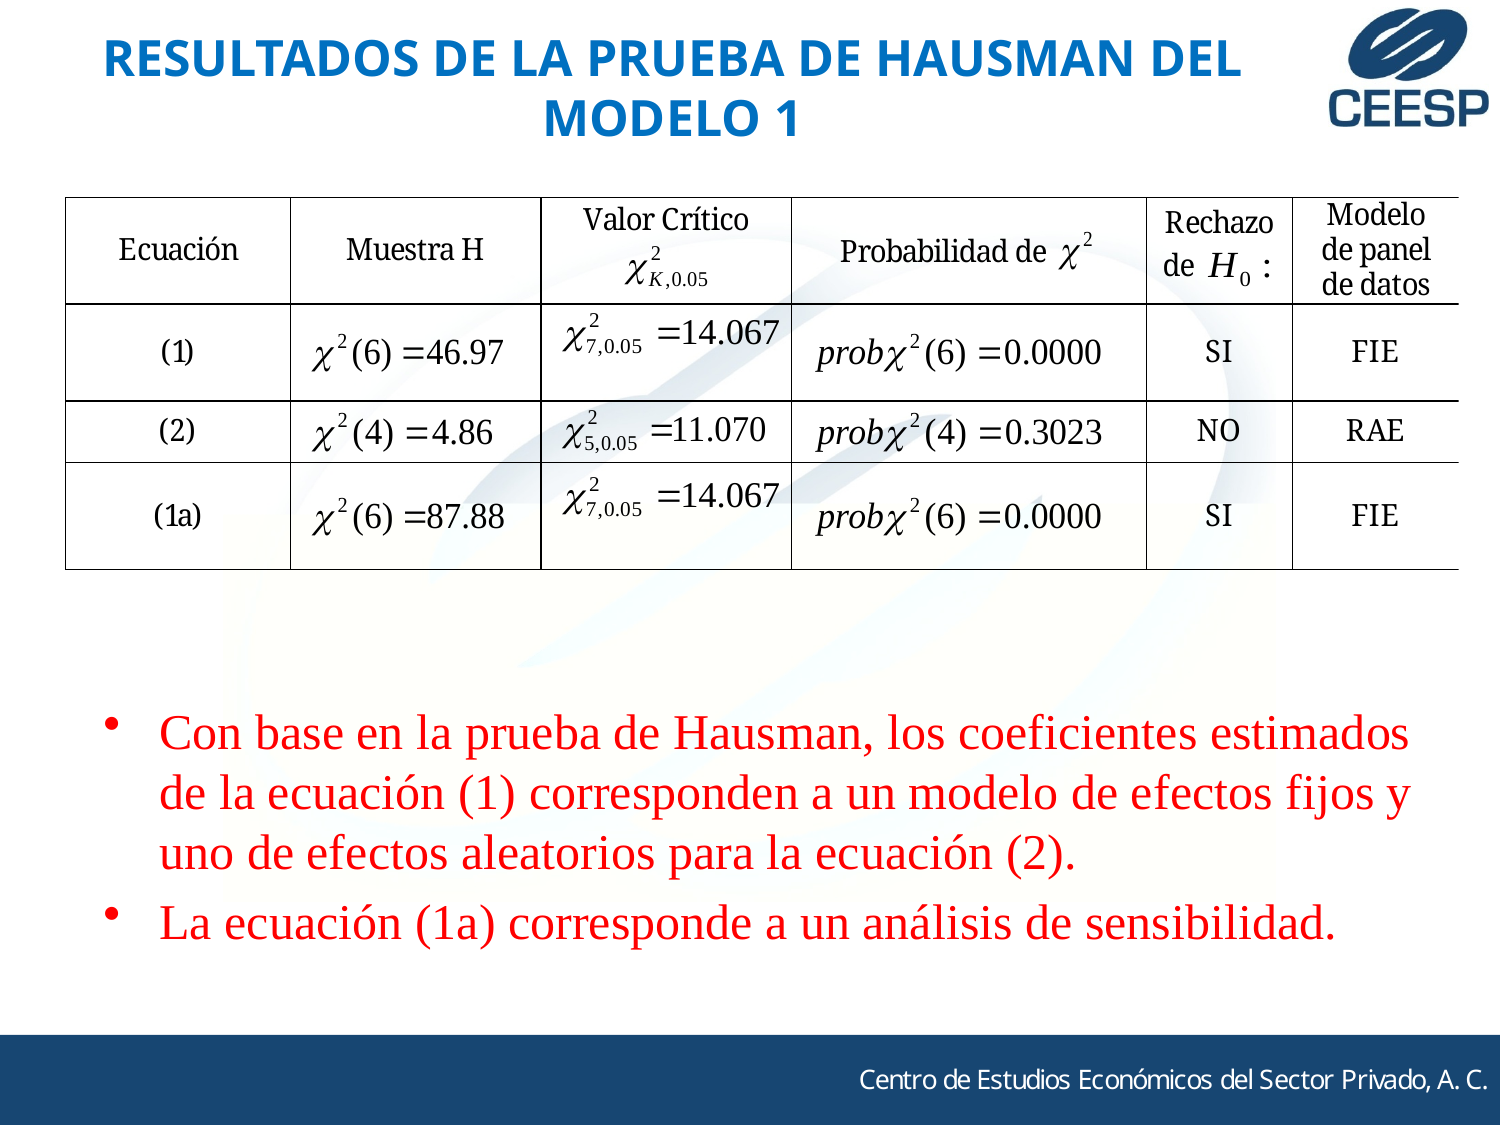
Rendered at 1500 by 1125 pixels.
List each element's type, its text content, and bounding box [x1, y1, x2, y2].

picture [64, 182, 1459, 692]
picture [1328, 7, 1489, 127]
list Con base en la prueba de Hausman, los coeficientes estimados de la ecuación (1) corresponden a un modelo de efectos fijos y uno de efectos aleatorios para la ecuación (2). La ecuación (1a) corresponde a un análisis de sensibilidad. [88, 692, 1439, 1000]
title RESULTADOS DE LA PRUEBA DE HAUSMAN DEL MODELO 1 [75, 19, 1270, 135]
